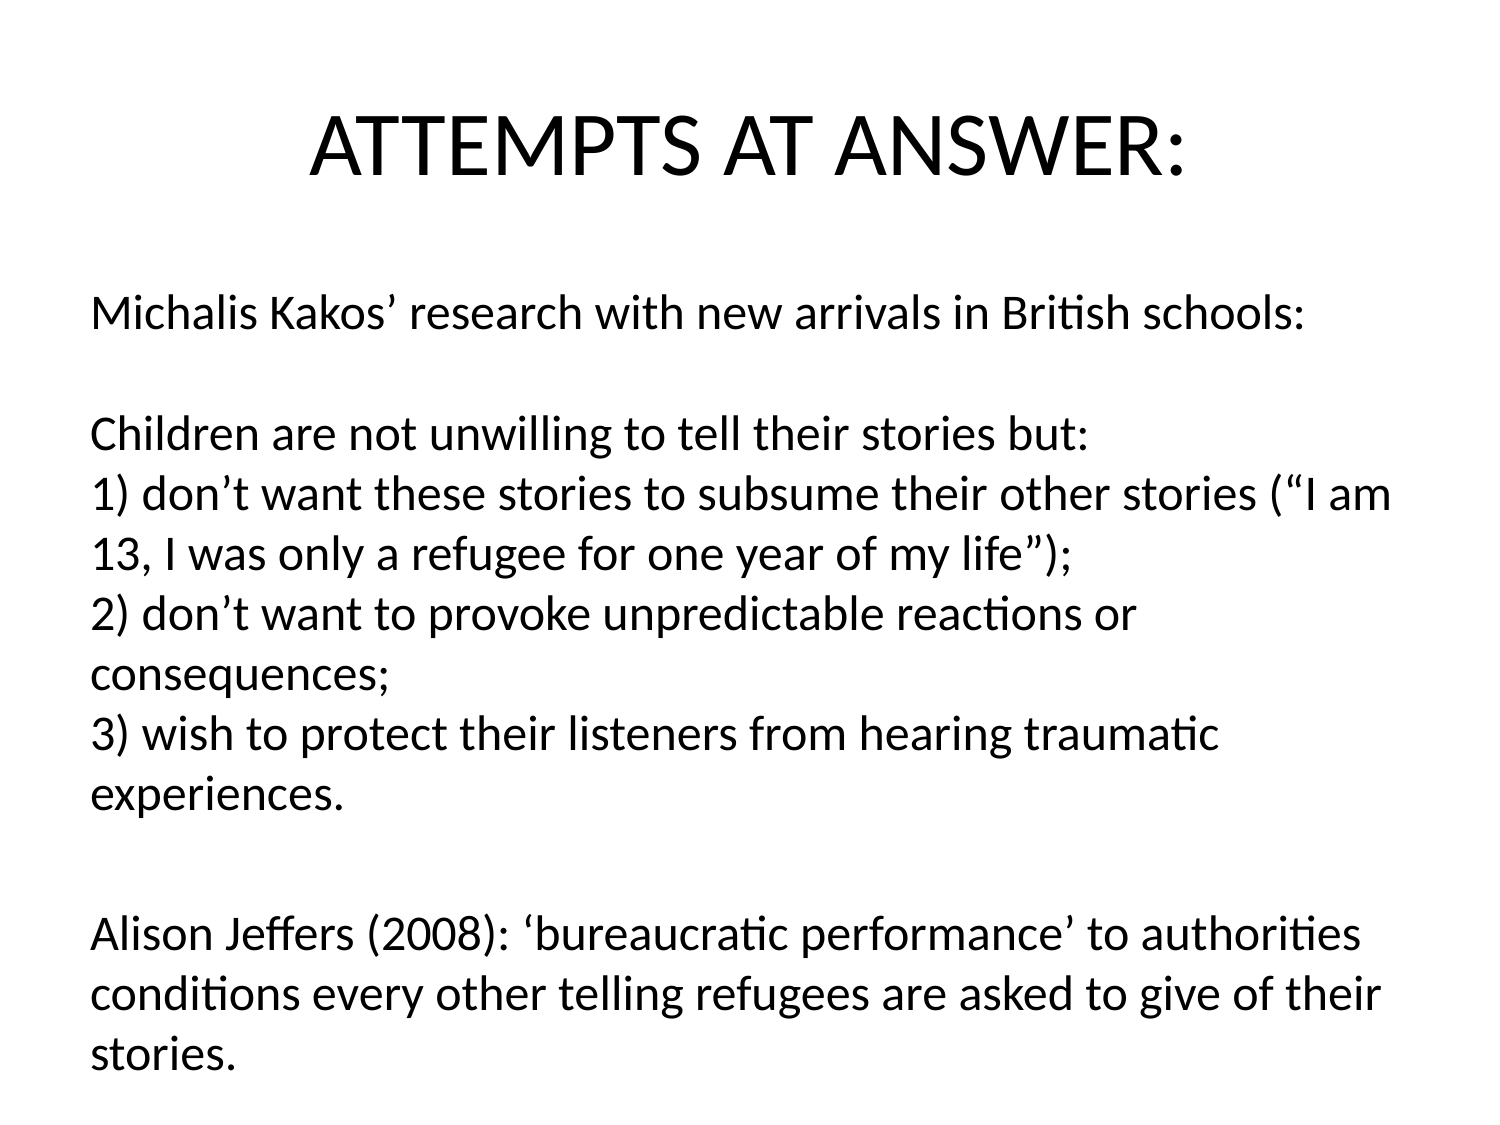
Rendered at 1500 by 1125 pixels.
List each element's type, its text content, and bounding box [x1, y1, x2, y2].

list Michalis Kakos’ research with new arrivals in British schools: Children are not unwilling to tell their stories but: 1) don’t want these stories to subsume their other stories (“I am 13, I was only a refugee for one year of my life”); 2) don’t want to provoke unpredictable reactions or consequences; 3) wish to protect their listeners from hearing traumatic experiences. Alison Jeffers (2008): ‘bureaucratic performance’ to authorities conditions every other telling refugees are asked to give of their stories. [75, 212, 1425, 1088]
title ATTEMPTS AT ANSWER: [75, 45, 1425, 212]
